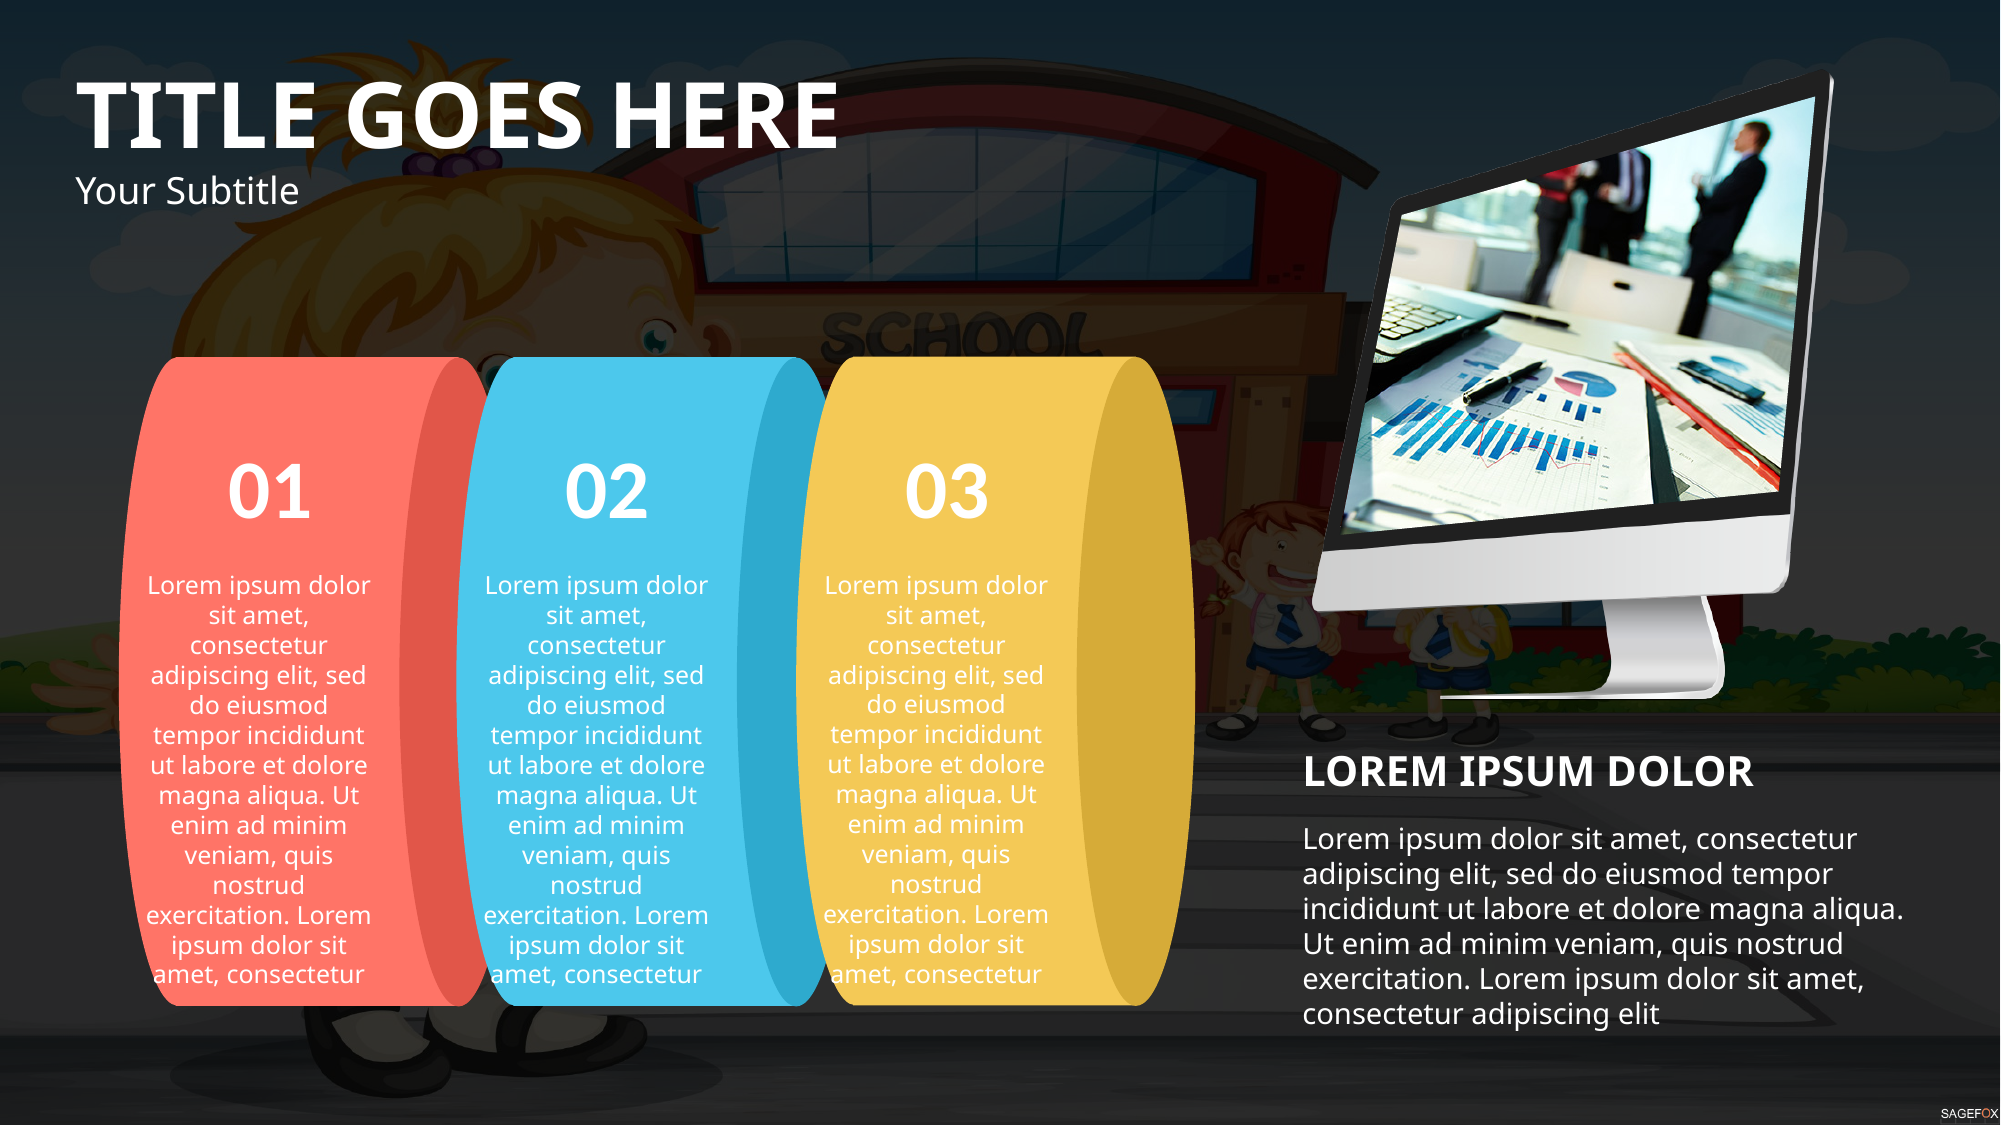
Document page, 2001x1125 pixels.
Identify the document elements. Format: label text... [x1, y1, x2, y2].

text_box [456, 356, 856, 1007]
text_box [118, 356, 456, 1007]
text_box LOREM IPSUM DOLOR Lorem ipsum dolor sit amet, consectetur adipiscing elit, sed do eiusmod tempor incididunt ut labore et dolore magna aliqua. Ut enim ad minim veniam, quis nostrud exercitation. Lorem ipsum dolor sit amet, consectetur adipiscing elit [1287, 737, 1938, 1038]
picture [0, 0, 2001, 1125]
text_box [796, 356, 1196, 1006]
text_box TITLE GOES HERE Your Subtitle [60, 49, 1036, 220]
